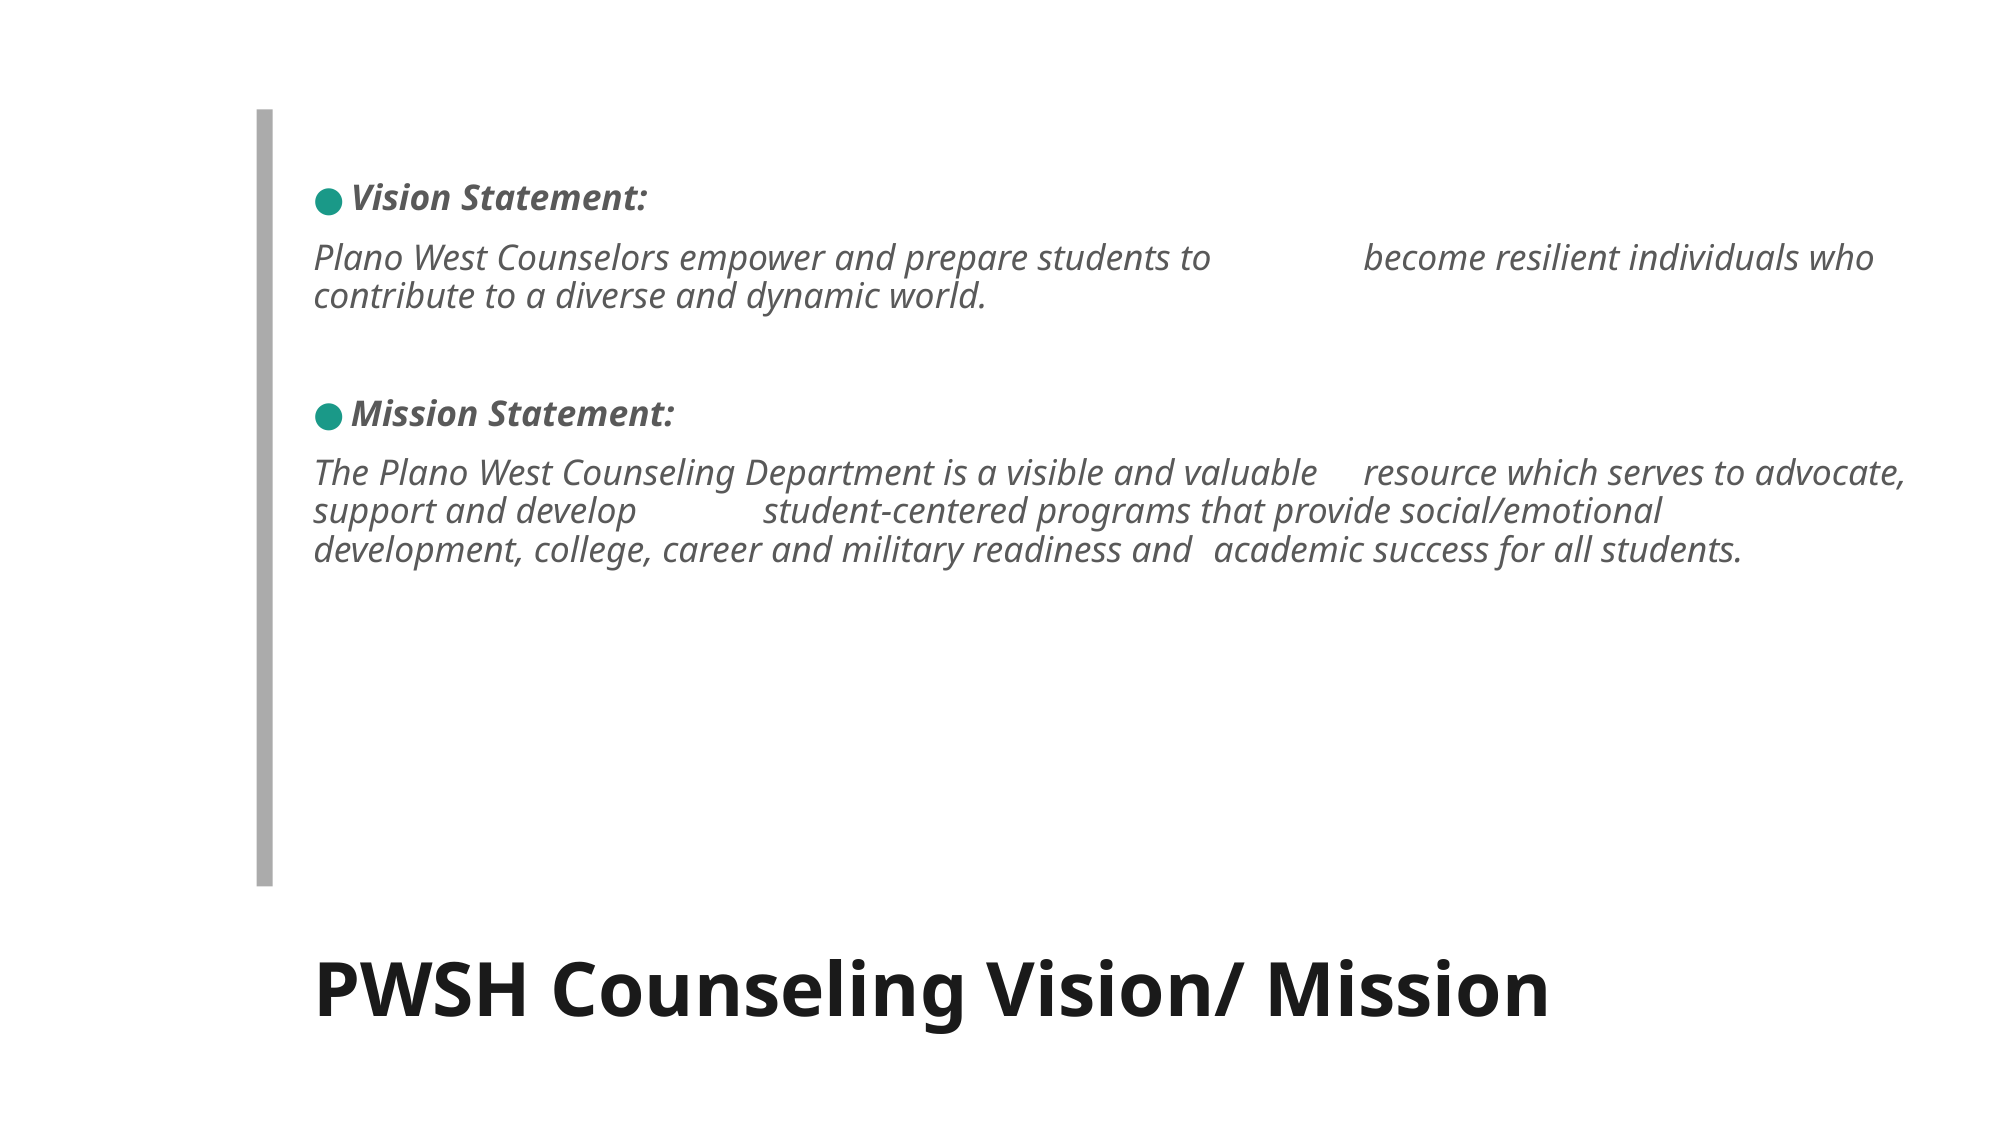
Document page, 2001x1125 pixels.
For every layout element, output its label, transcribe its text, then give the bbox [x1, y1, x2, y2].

list Vision Statement: Plano West Counselors empower and prepare students to become resilient individuals who contribute to a diverse and dynamic world. Mission Statement: The Plano West Counseling Department is a visible and valuable resource which serves to advocate, support and develop student-centered programs that provide social/emotional development, college, career and military readiness and academic success for all students. [298, 172, 1925, 887]
text_box [256, 109, 273, 887]
title PWSH Counseling Vision/ Mission [298, 896, 1884, 1088]
